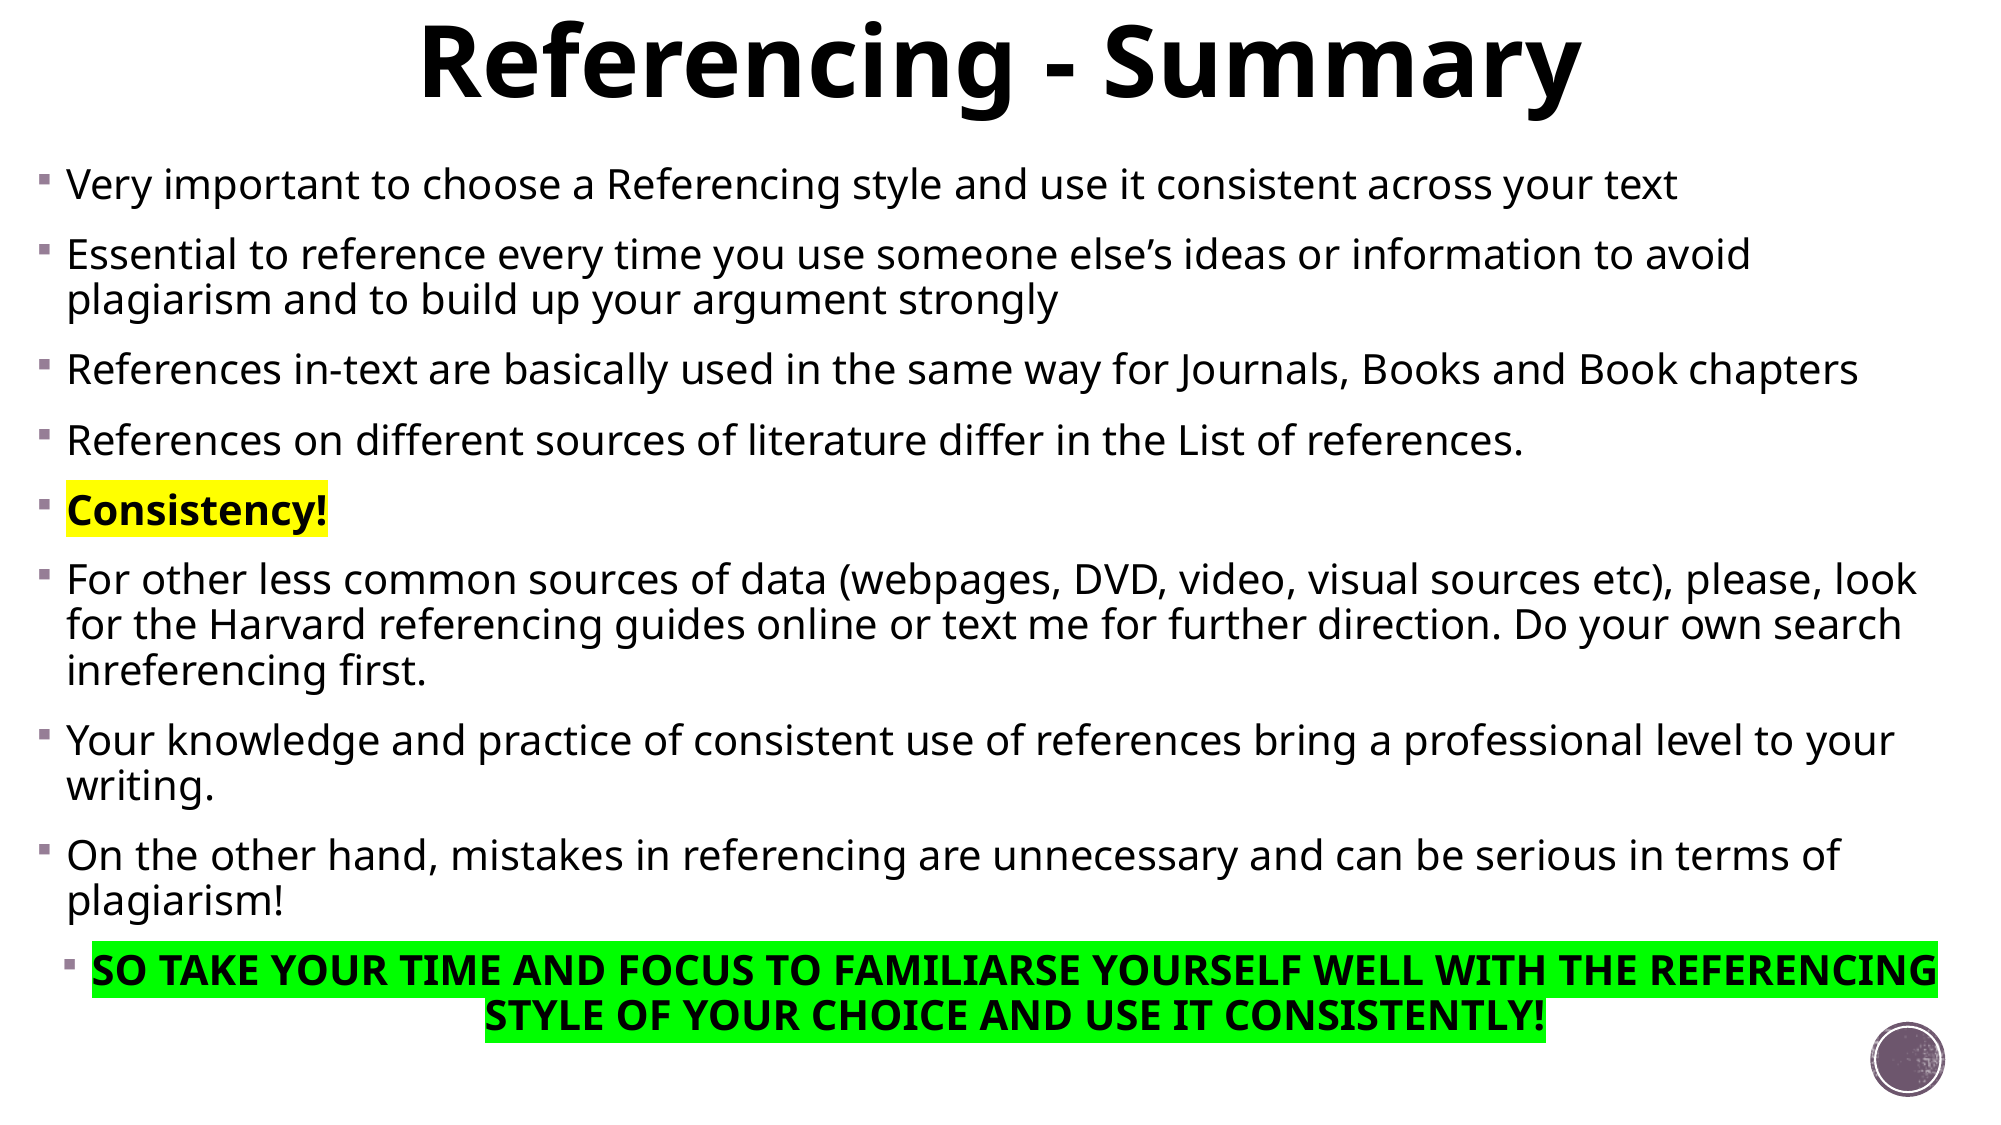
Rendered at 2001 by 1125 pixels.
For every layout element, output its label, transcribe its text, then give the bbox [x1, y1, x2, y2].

list Very important to choose a Referencing style and use it consistent across your text Essential to reference every time you use someone else’s ideas or information to avoid plagiarism and to build up your argument strongly References in-text are basically used in the same way for Journals, Books and Book chapters References on different sources of literature differ in the List of references. Consistency! For other less common sources of data (webpages, DVD, video, visual sources etc), please, look for the Harvard referencing guides online or text me for further direction. Do your own search inreferencing first. Your knowledge and practice of consistent use of references bring a professional level to your writing. On the other hand, mistakes in referencing are unnecessary and can be serious in terms of plagiarism! SO TAKE YOUR TIME AND FOCUS TO FAMILIARSE YOURSELF WELL WITH THE REFERENCING STYLE OF YOUR CHOICE AND USE IT CONSISTENTLY! [21, 156, 1979, 1125]
title Referencing - Summary [21, 0, 1979, 132]
